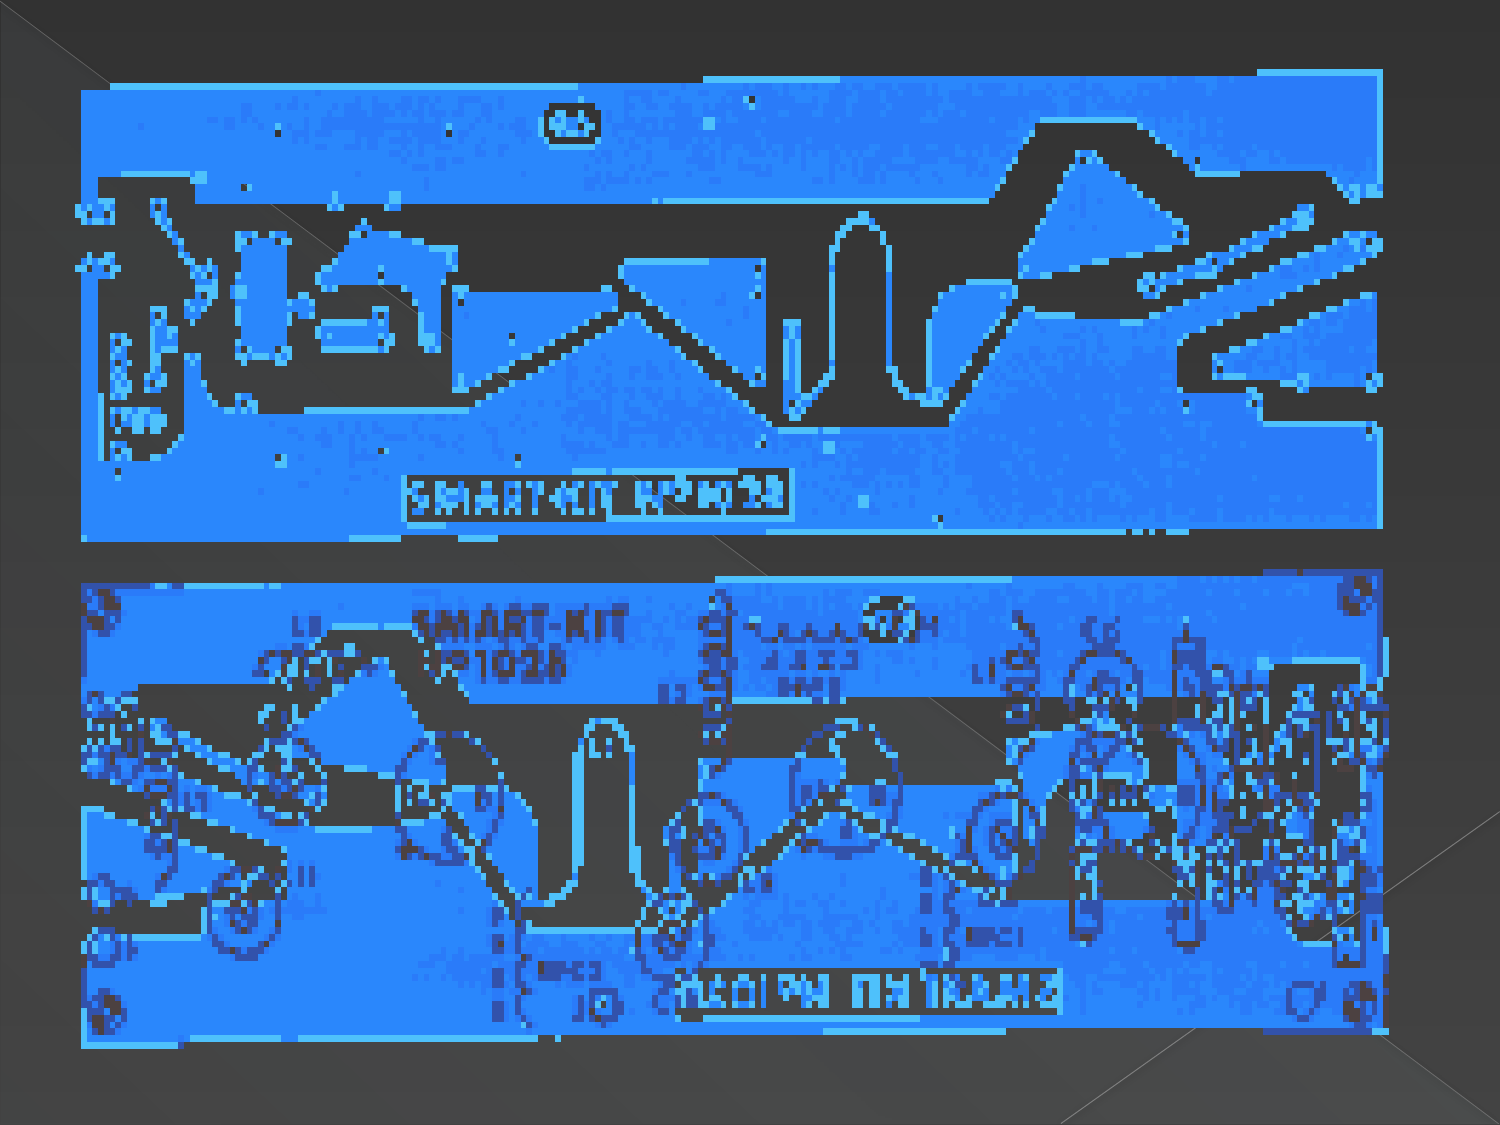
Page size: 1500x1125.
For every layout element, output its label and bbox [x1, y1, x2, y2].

list [52, 63, 1412, 1083]
